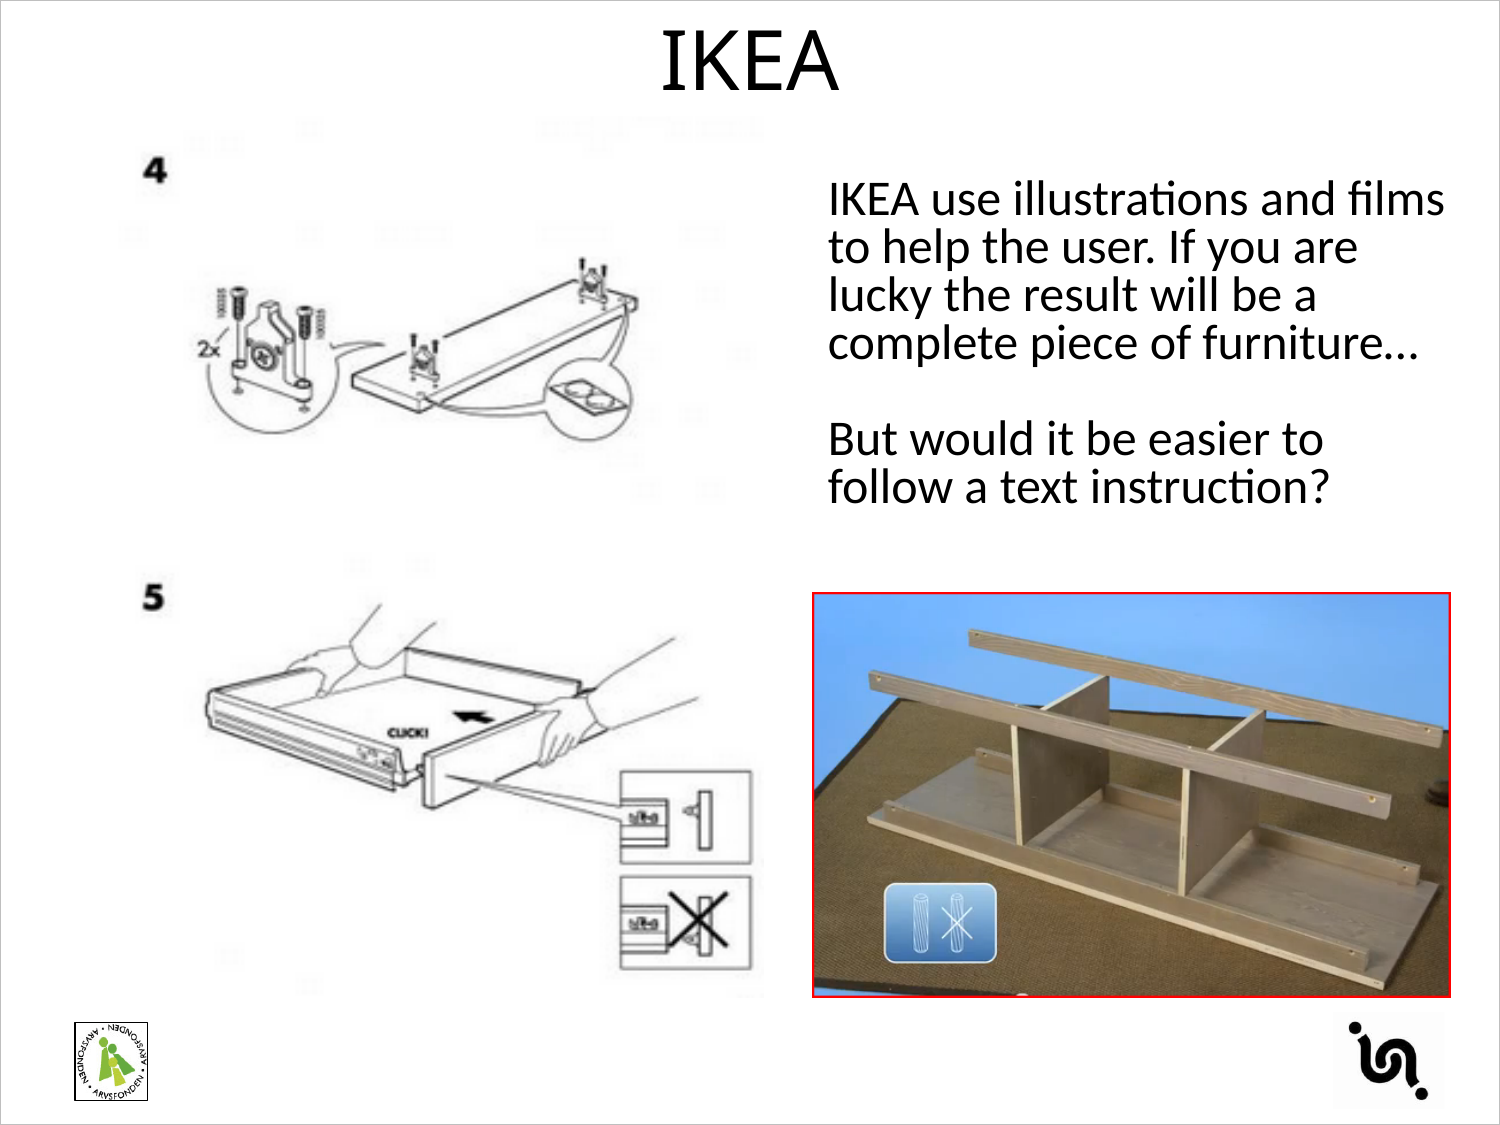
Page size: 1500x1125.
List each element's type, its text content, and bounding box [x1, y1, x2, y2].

picture [76, 1023, 147, 1100]
picture [102, 115, 764, 999]
text_box IKEA [0, 0, 1500, 115]
text_box IKEA use illustrations and films to help the user. If you are lucky the result will be a complete piece of furniture… But would it be easier to follow a text instruction? [820, 169, 1458, 521]
picture [1333, 1012, 1445, 1109]
picture [811, 592, 1451, 999]
